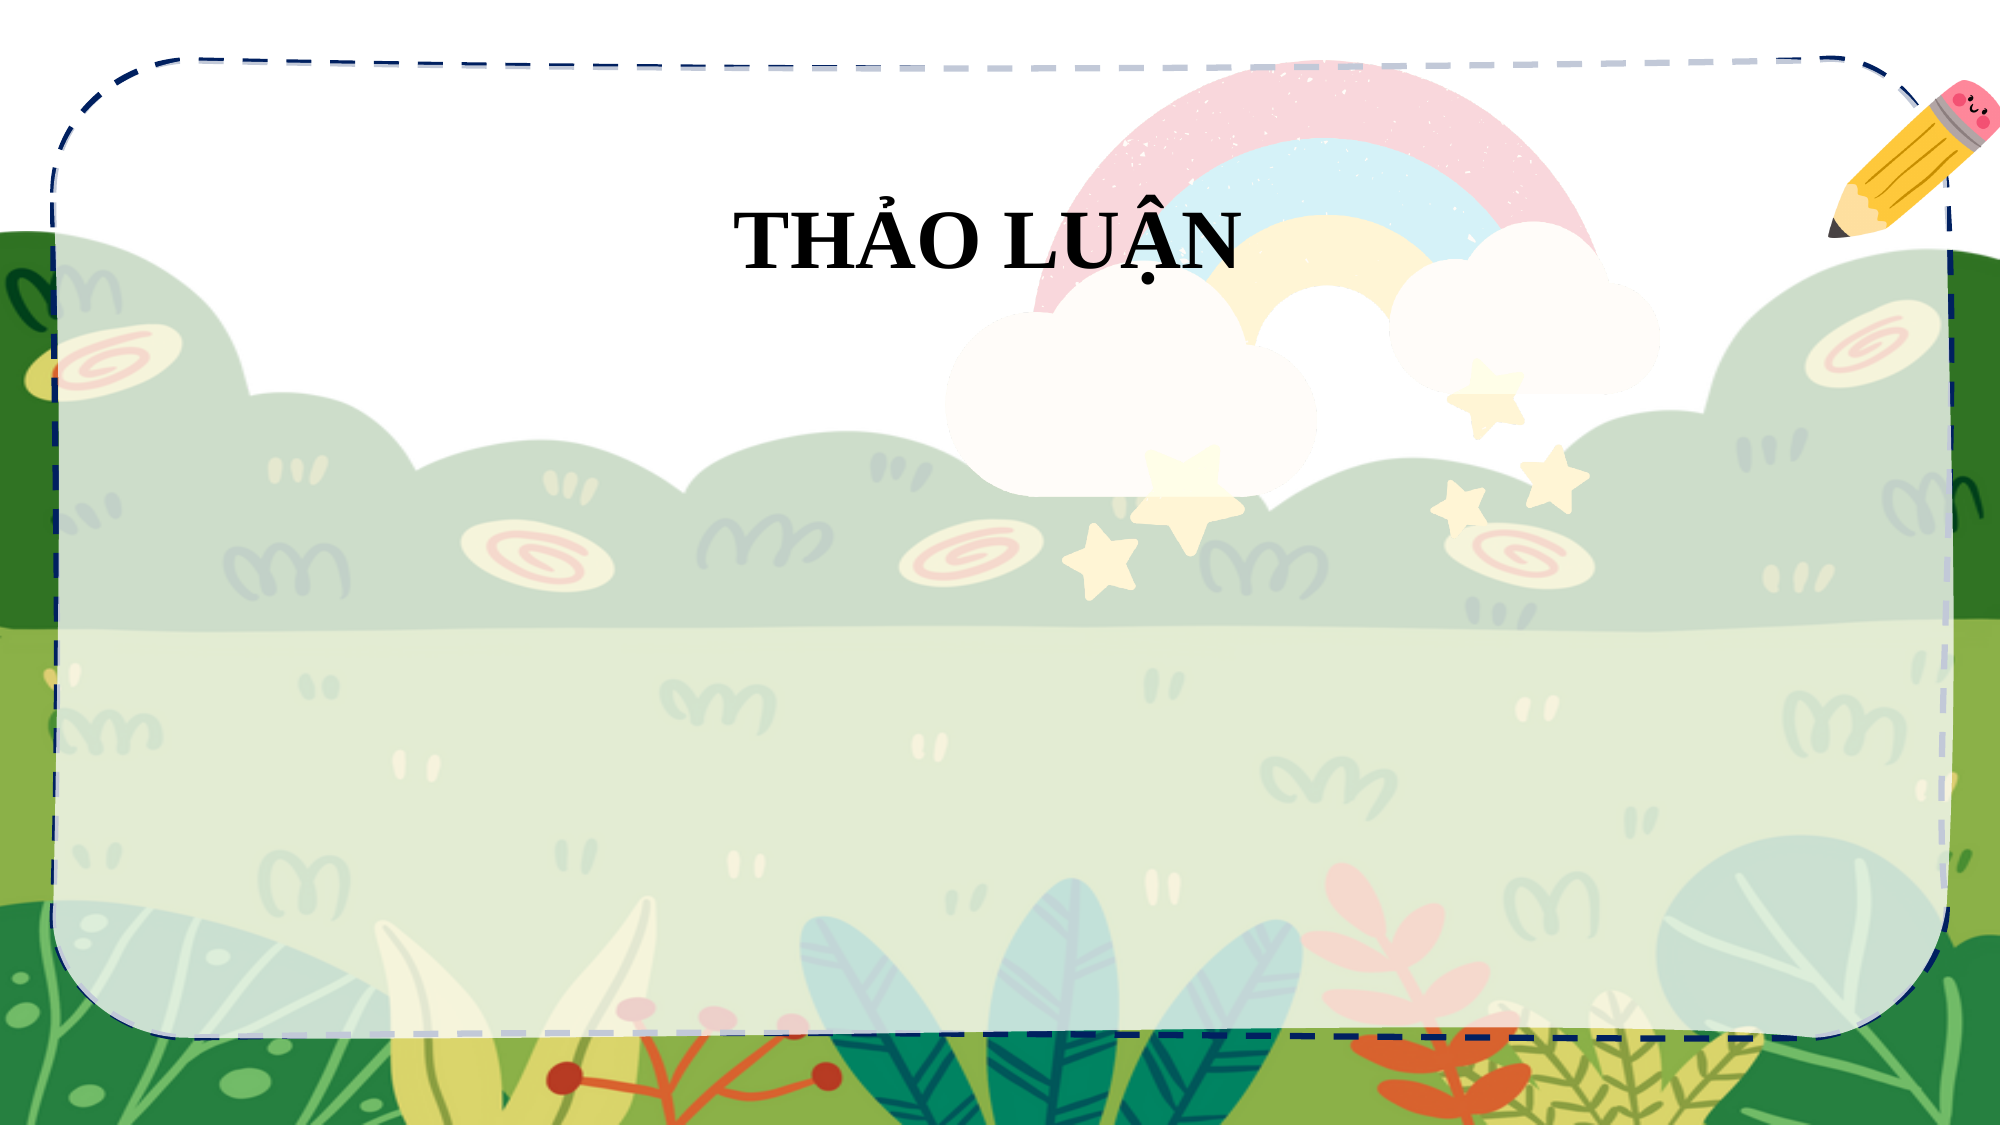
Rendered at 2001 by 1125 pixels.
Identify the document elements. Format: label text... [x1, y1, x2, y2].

text_box [51, 56, 1954, 1040]
picture [945, 60, 1660, 601]
text_box THẢO LUẬN [674, 159, 945, 286]
picture [1828, 80, 2000, 238]
text_box [0, 231, 2000, 1125]
